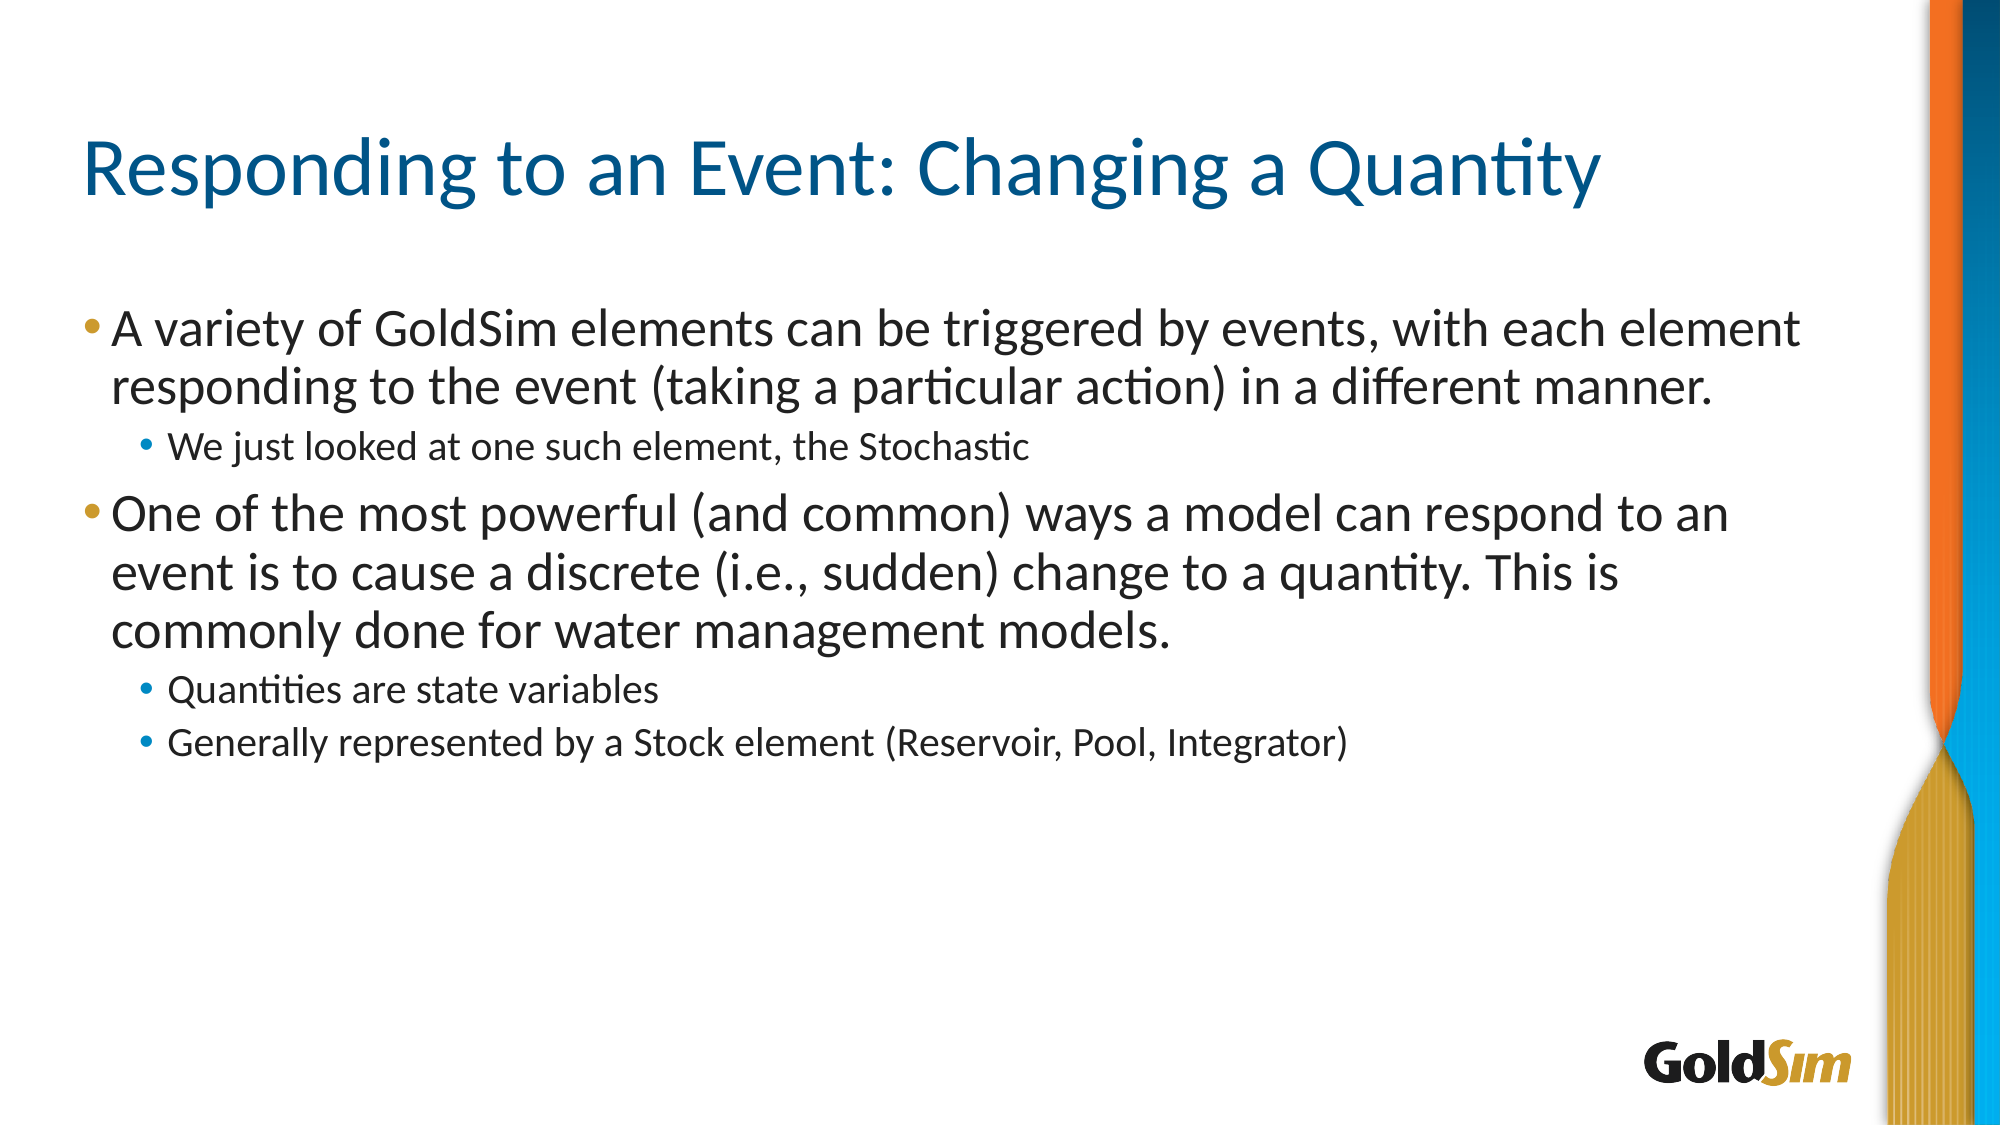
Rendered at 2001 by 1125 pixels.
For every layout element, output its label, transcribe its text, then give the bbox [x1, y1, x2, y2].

picture [1643, 0, 1974, 1125]
list A variety of GoldSim elements can be triggered by events, with each element responding to the event (taking a particular action) in a different manner. We just looked at one such element, the Stochastic One of the most powerful (and common) ways a model can respond to an event is to cause a discrete (i.e., sudden) change to a quantity. This is commonly done for water management models. Quantities are state variables Generally represented by a Stock element (Reservoir, Pool, Integrator) [82, 299, 1808, 774]
title Responding to an Event: Changing a Quantity [82, 59, 1808, 278]
